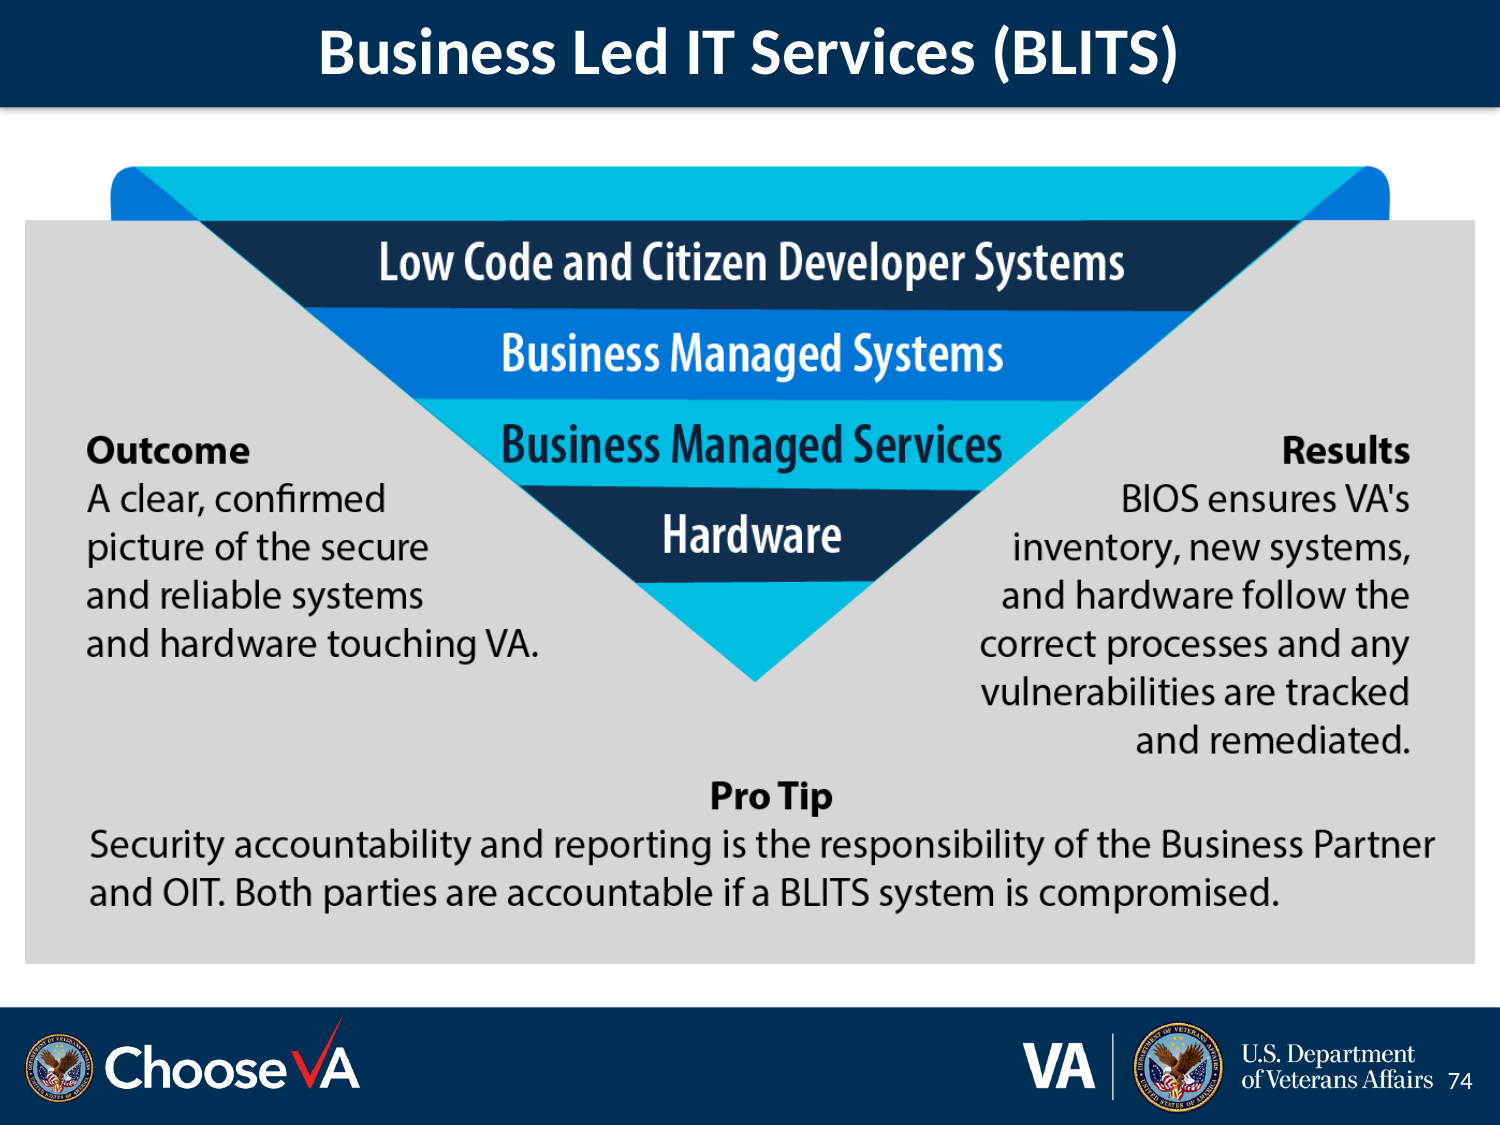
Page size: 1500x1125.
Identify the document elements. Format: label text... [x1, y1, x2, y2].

slide_number 74 [1425, 1049, 1489, 1110]
picture [1017, 1014, 1438, 1120]
picture [24, 1012, 360, 1103]
title Business Led IT Services (BLITS) [0, 0, 1500, 108]
picture [25, 159, 1475, 966]
